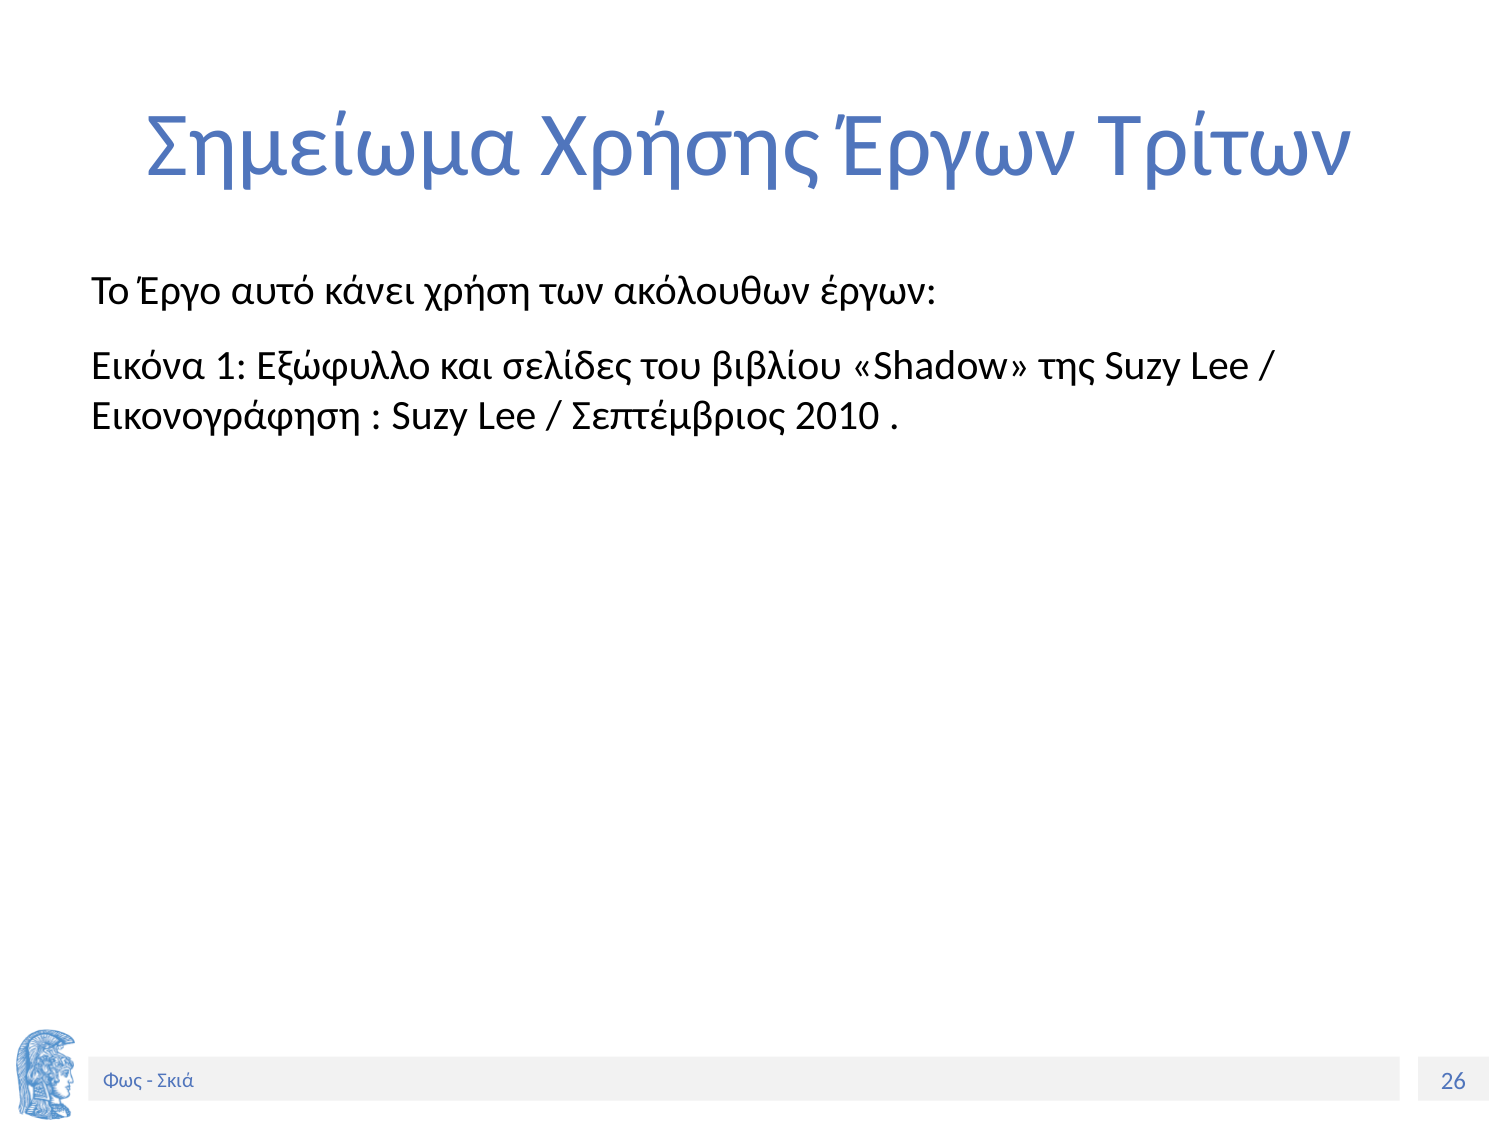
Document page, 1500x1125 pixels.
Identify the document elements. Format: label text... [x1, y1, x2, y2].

title Σημείωμα Χρήσης Έργων Τρίτων [75, 45, 1425, 233]
picture [9, 1026, 81, 1120]
list Το Έργο αυτό κάνει χρήση των ακόλουθων έργων: Εικόνα 1: Εξώφυλλο και σελίδες του βιβλίου «Shadow» της Suzy Lee / Eικονογράφηση : Suzy Lee / Σεπτέμβριος 2010 . [76, 255, 1427, 998]
